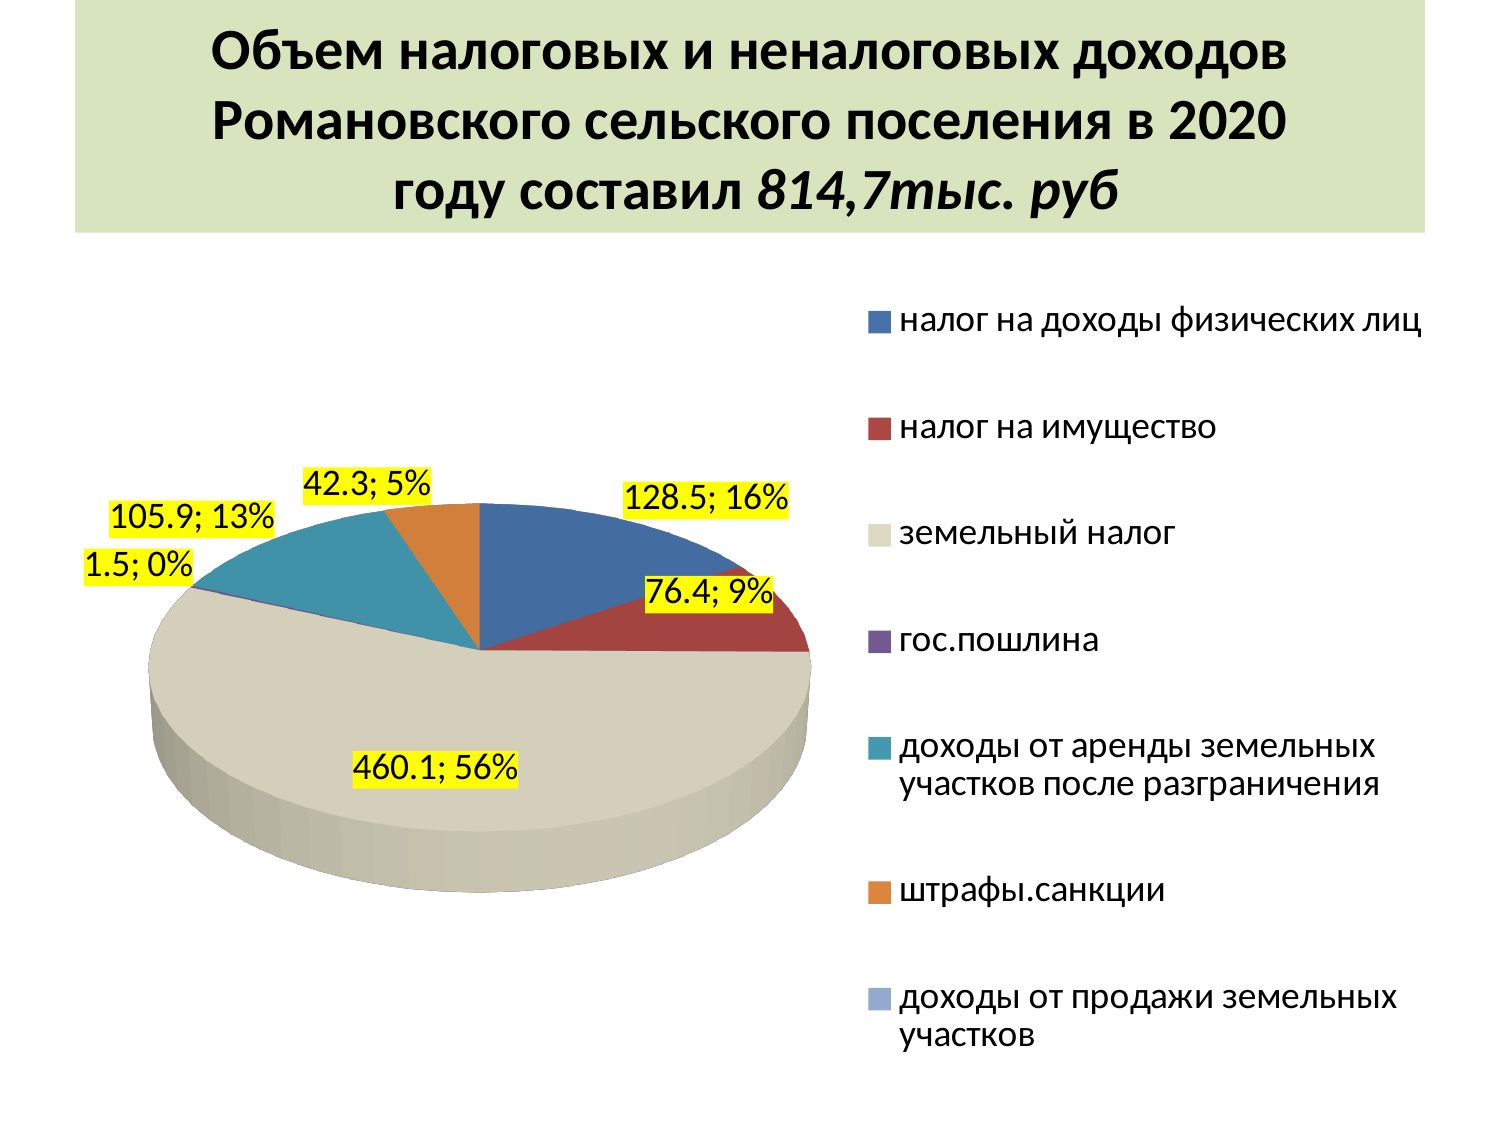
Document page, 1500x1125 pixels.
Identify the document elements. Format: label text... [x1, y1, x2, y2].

chart [81, 234, 1442, 1125]
title Объем налоговых и неналоговых доходов Романовского сельского поселения в 2020 году составил 814,7тыс. руб [75, 0, 1425, 233]
